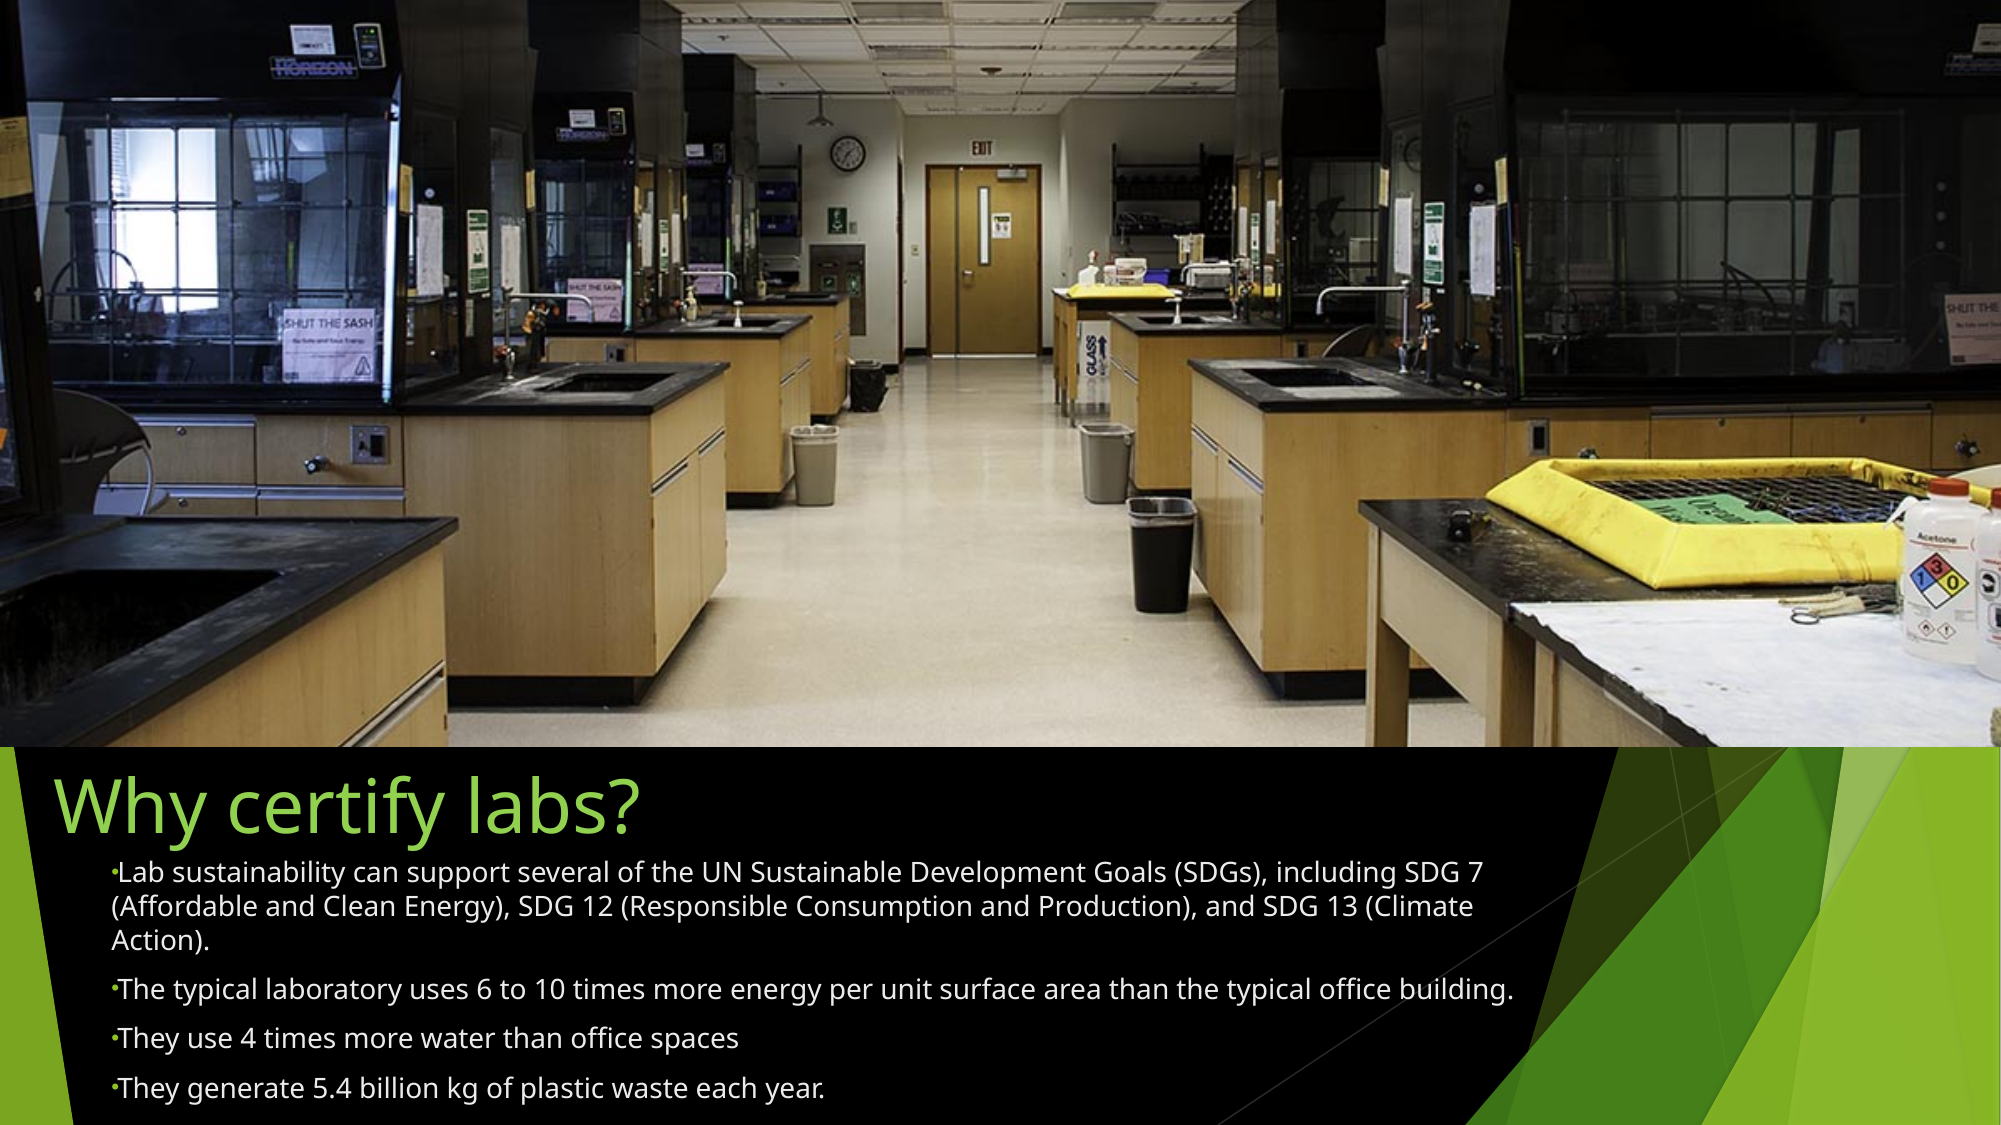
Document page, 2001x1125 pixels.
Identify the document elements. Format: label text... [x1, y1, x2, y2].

title Why certify labs? [38, 758, 862, 928]
list Lab sustainability can support several of the UN Sustainable Development Goals (SDGs), including SDG 7 (Affordable and Clean Energy), SDG 12 (Responsible Consumption and Production), and SDG 13 (Climate Action). The typical laboratory uses 6 to 10 times more energy per unit surface area than the typical office building. They use 4 times more water than office spaces They generate 5.4 billion kg of plastic waste each year. [96, 833, 1550, 1125]
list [0, 0, 2000, 747]
